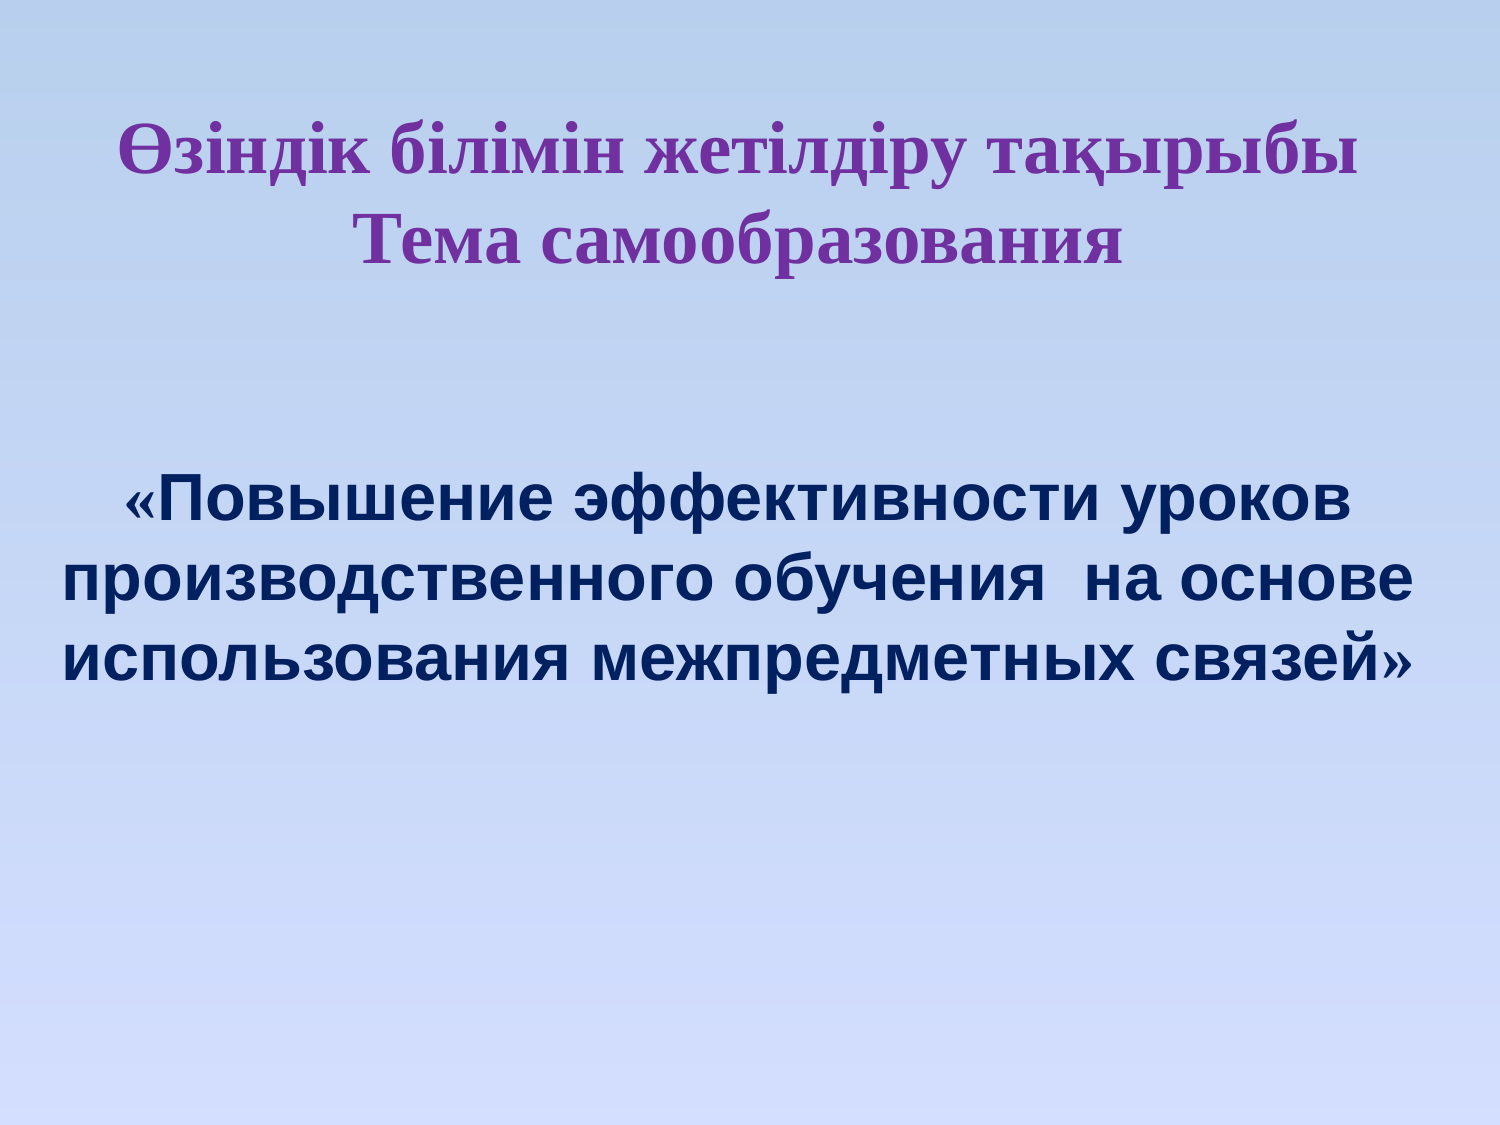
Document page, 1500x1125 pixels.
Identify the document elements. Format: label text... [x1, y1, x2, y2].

text_box «Повышение эффективности уроков производственного обучения на основе использования межпредметных связей» [29, 366, 1448, 1022]
text_box Өзіндік білімін жетілдіру тақырыбы Тема самообразования [29, 91, 1448, 286]
